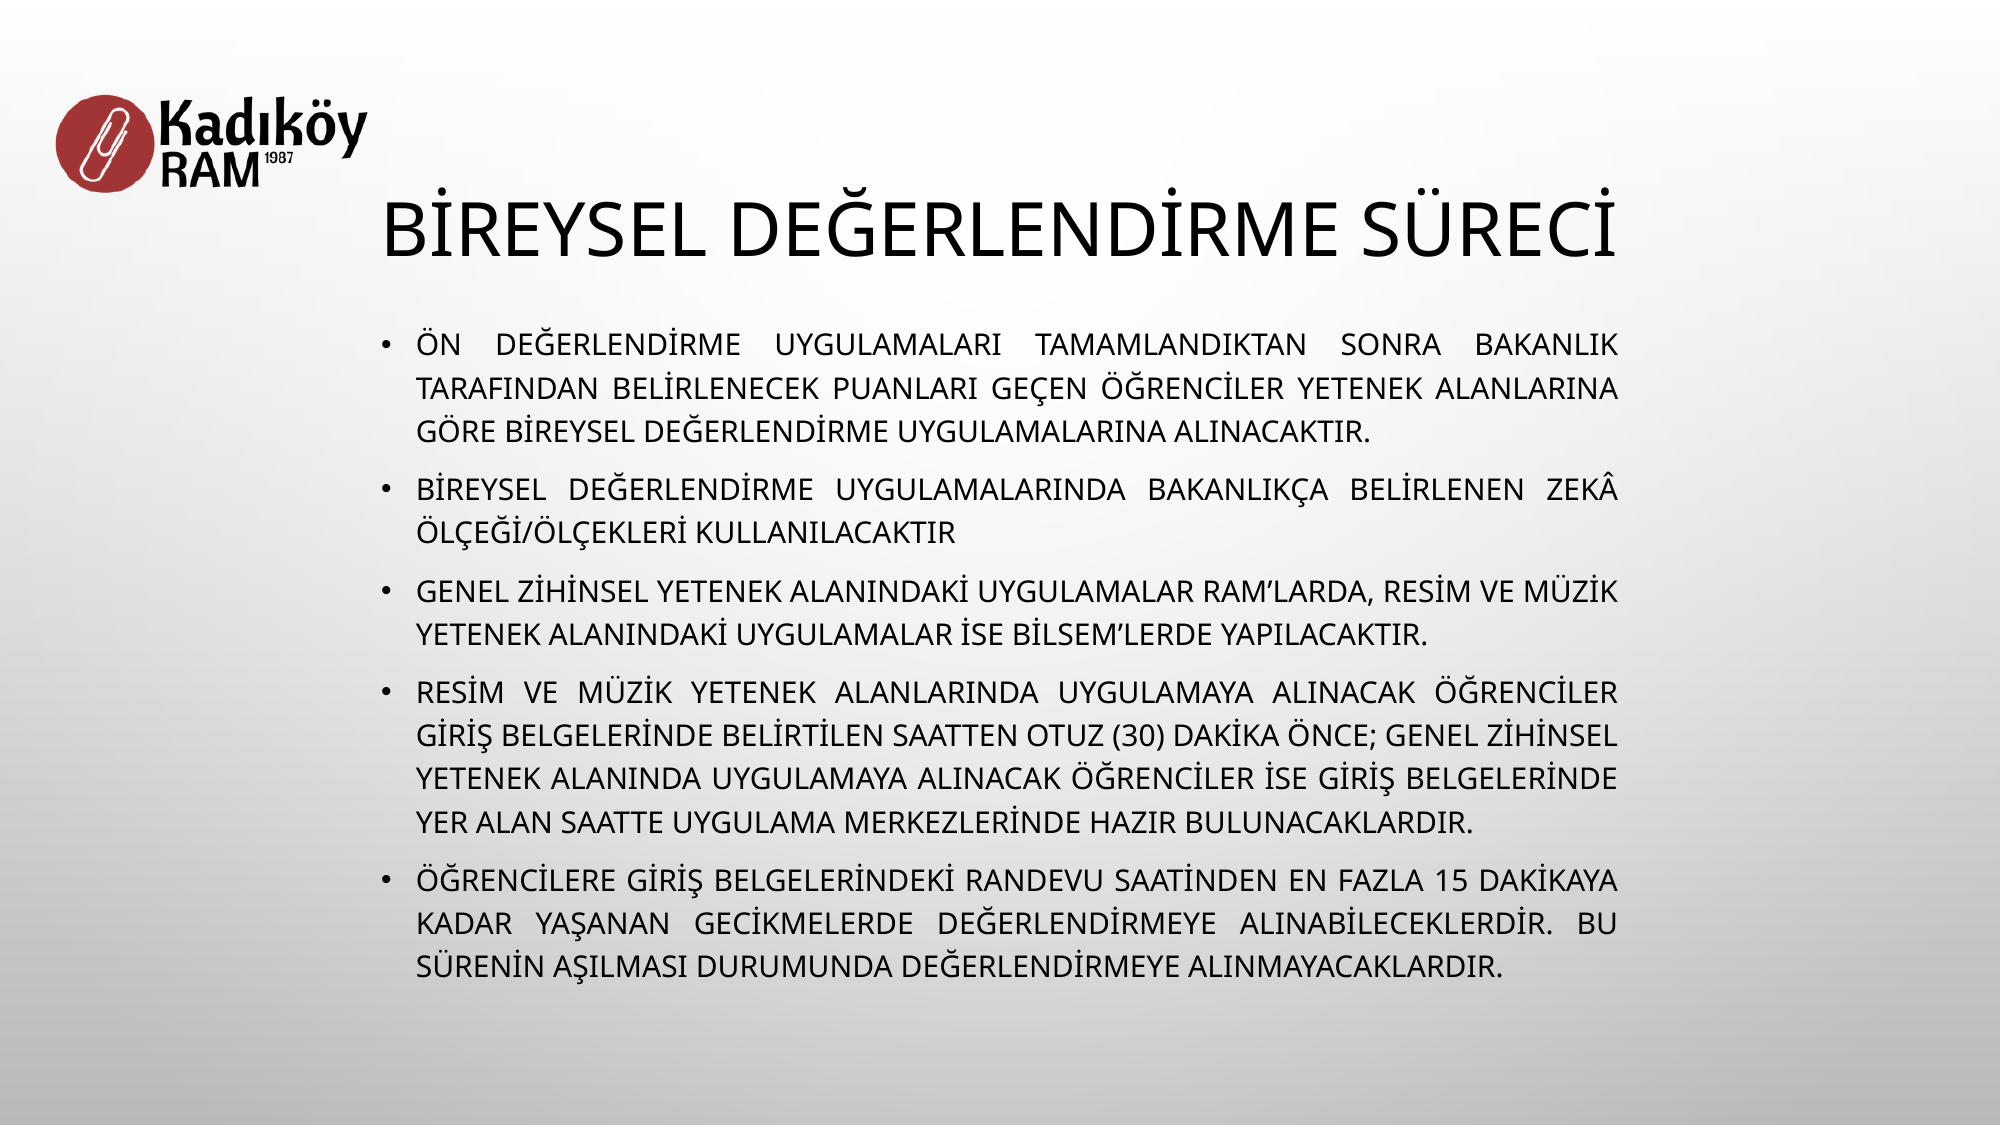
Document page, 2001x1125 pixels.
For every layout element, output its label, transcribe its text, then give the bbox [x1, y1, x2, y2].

picture [0, 0, 2000, 1125]
list Ön değerlendirme uygulamaları tamamlandıktan sonra Bakanlık tarafından belirlenecek puanları geçen öğrenciler yetenek alanlarına göre bireysel değerlendirme uygulamalarına alınacaktır. Bireysel değerlendirme uygulamalarında Bakanlıkça belirlenen zekâ ölçeği/ölçekleri kullanılacaktır Genel zihinsel yetenek alanındaki uygulamalar RAM’larda, resim ve müzik yetenek alanındaki uygulamalar ise BİLSEM’lerde yapılacaktır. Resim ve müzik yetenek alanlarında uygulamaya alınacak öğrenciler giriş belgelerinde belirtilen saatten otuz (30) dakika önce; genel zihinsel yetenek alanında uygulamaya alınacak öğrenciler ise giriş belgelerinde yer alan saatte uygulama merkezlerinde hazır bulunacaklardır. Öğrencilere giriş belgelerindeki randevu saatinden en fazla 15 dakikaya kadar yaşanan gecikmelerde değerlendirmeye alınabileceklerdir. Bu sürenin aşılması durumunda değerlendirmeye alınmayacaklardır. [366, 311, 1634, 1088]
title BİREYSEL DEĞERLENDİRME SÜRECİ [465, 101, 1851, 364]
